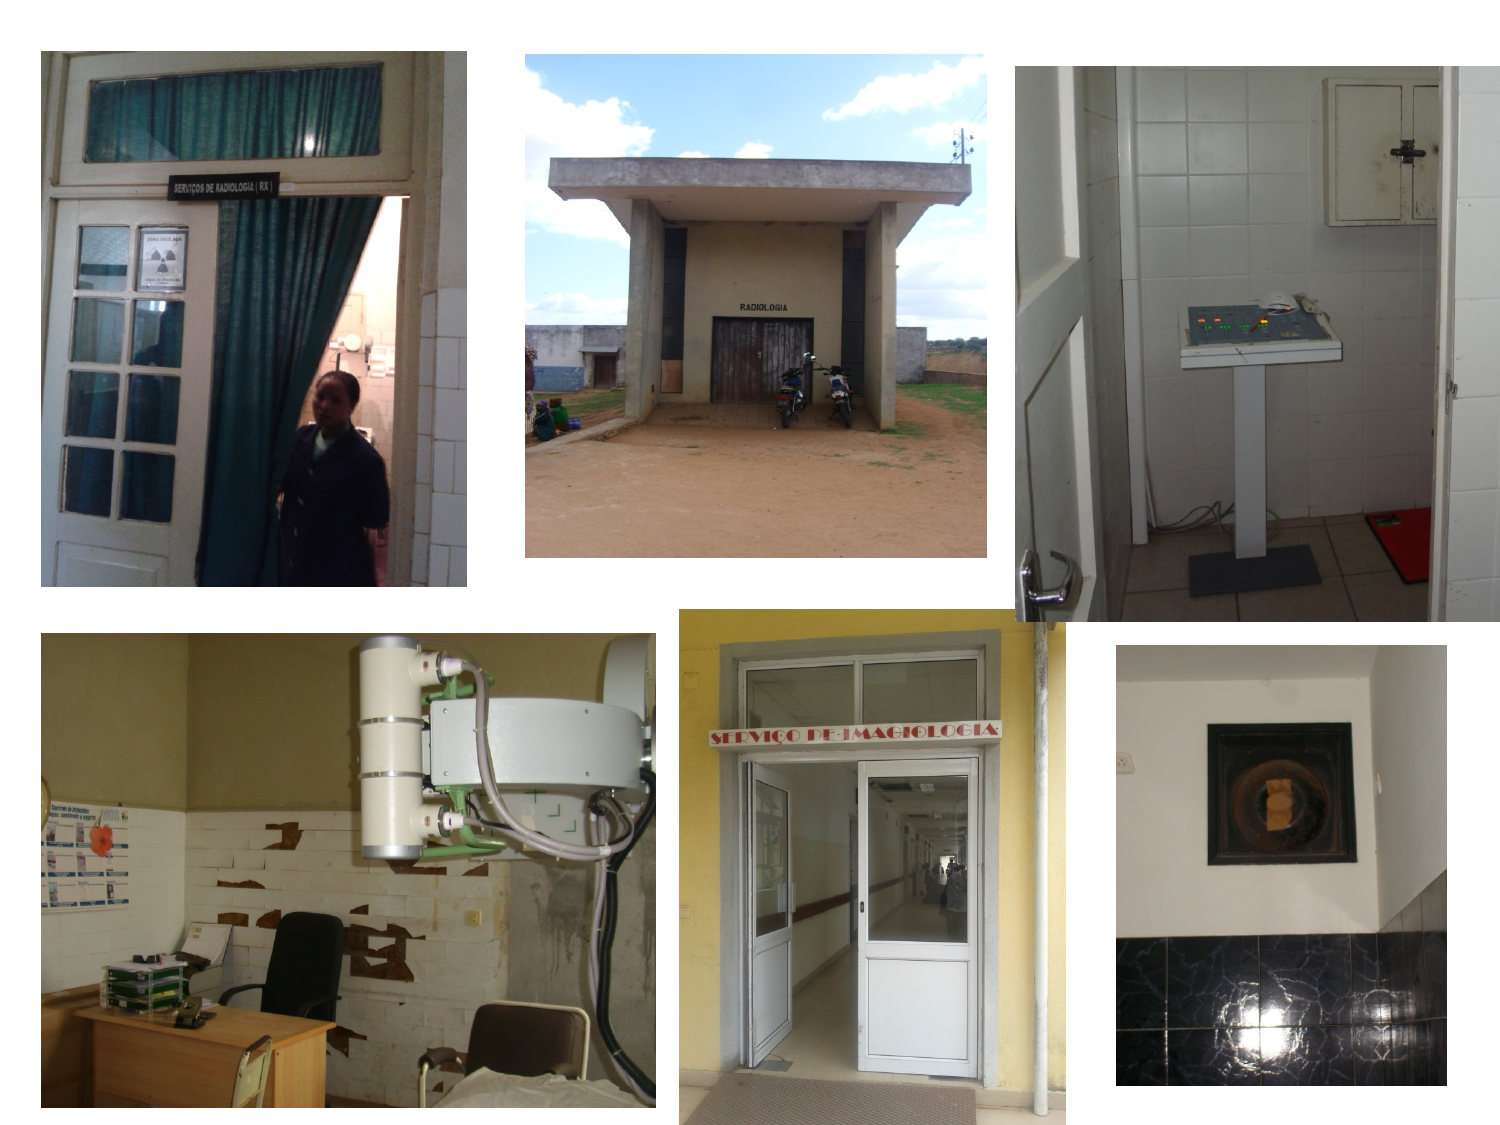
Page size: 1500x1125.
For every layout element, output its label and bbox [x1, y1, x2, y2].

picture [678, 609, 1066, 1125]
picture [525, 54, 987, 558]
picture [41, 633, 656, 1108]
picture [1115, 644, 1447, 1086]
picture [41, 51, 467, 587]
list [1015, 66, 1500, 622]
